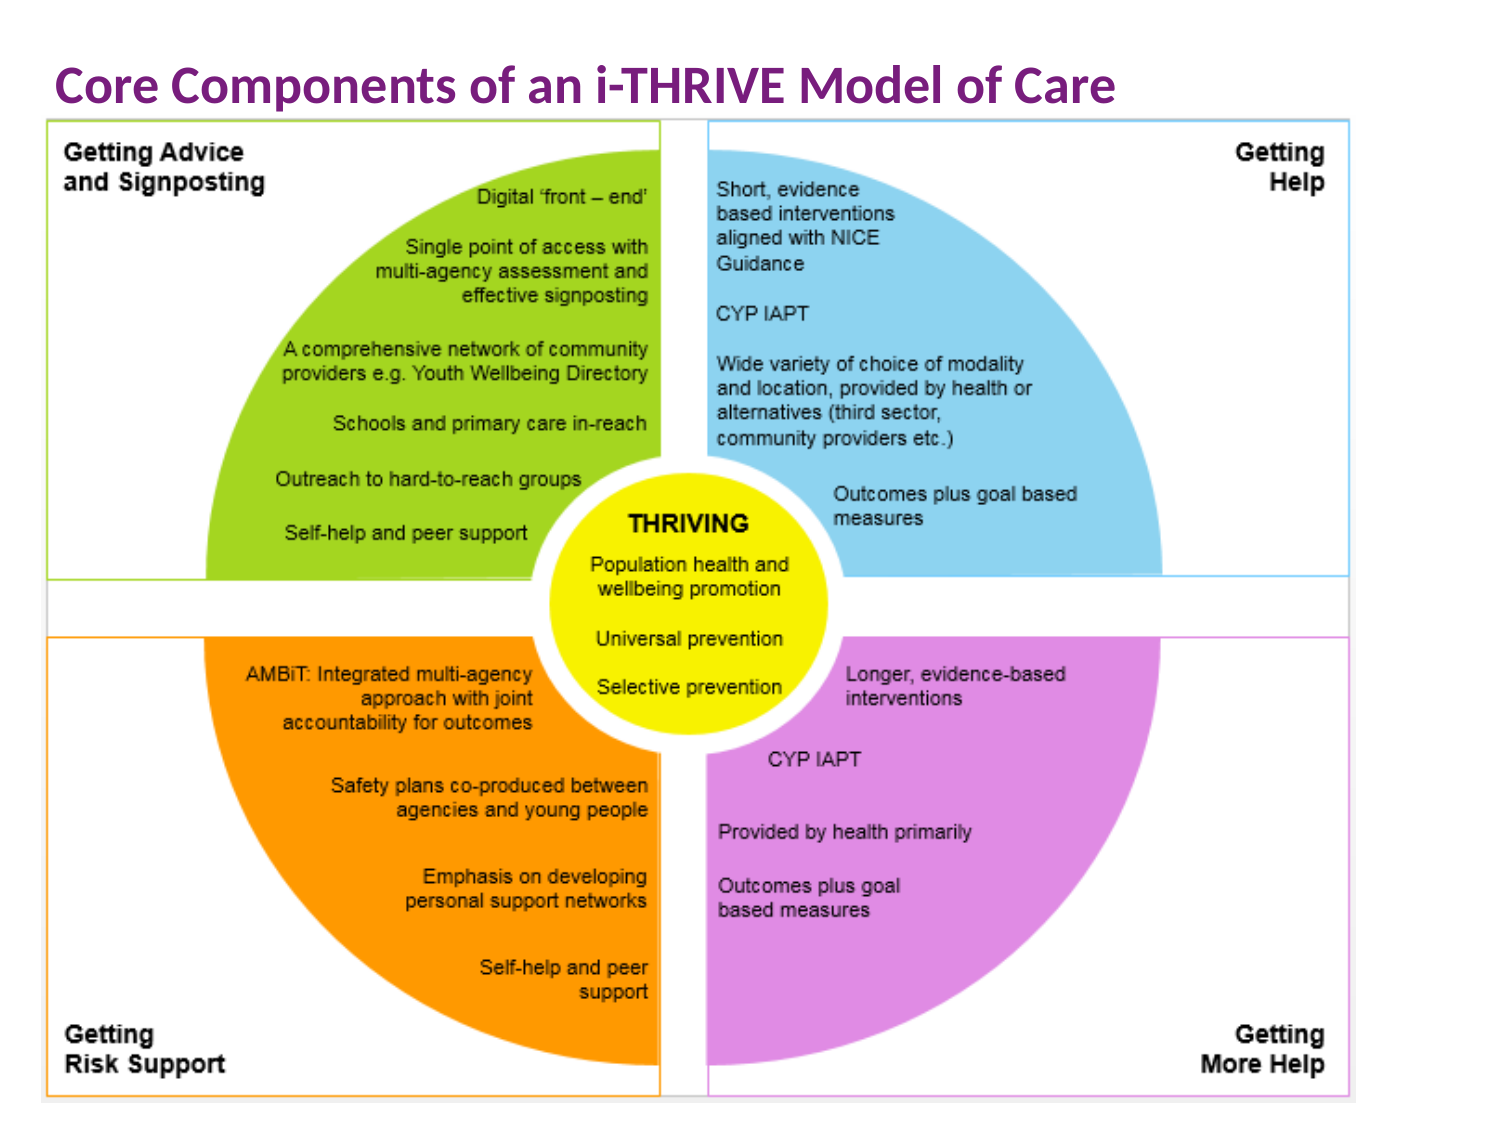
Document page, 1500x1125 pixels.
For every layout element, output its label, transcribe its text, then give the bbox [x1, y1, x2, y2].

picture [40, 115, 1356, 1103]
list Core Components of an i-THRIVE Model of Care [41, 42, 1294, 113]
